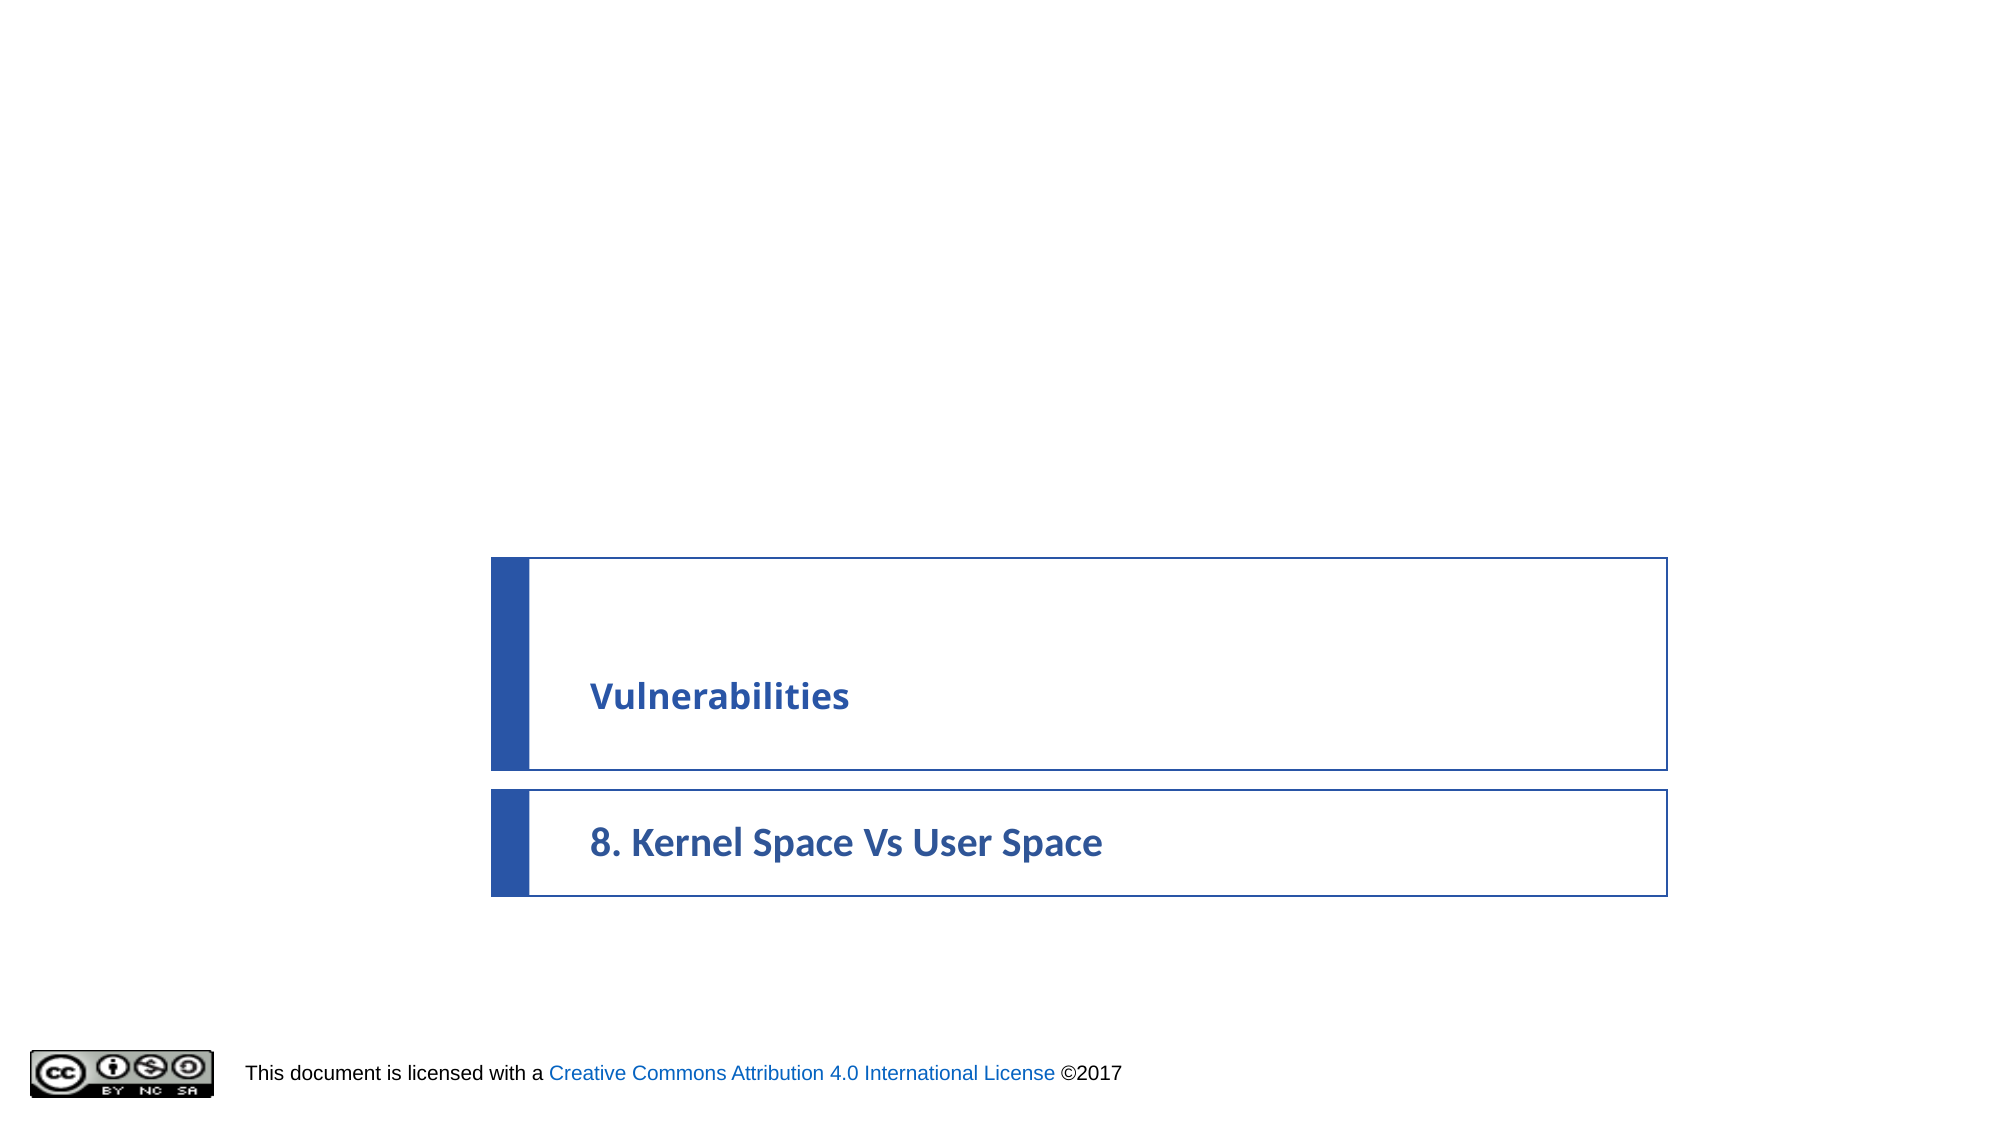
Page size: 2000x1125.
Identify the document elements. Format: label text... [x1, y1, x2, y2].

picture [30, 1050, 214, 1098]
list 8. Kernel Space Vs User Space [575, 819, 1498, 866]
title Vulnerabilities [575, 593, 1584, 726]
